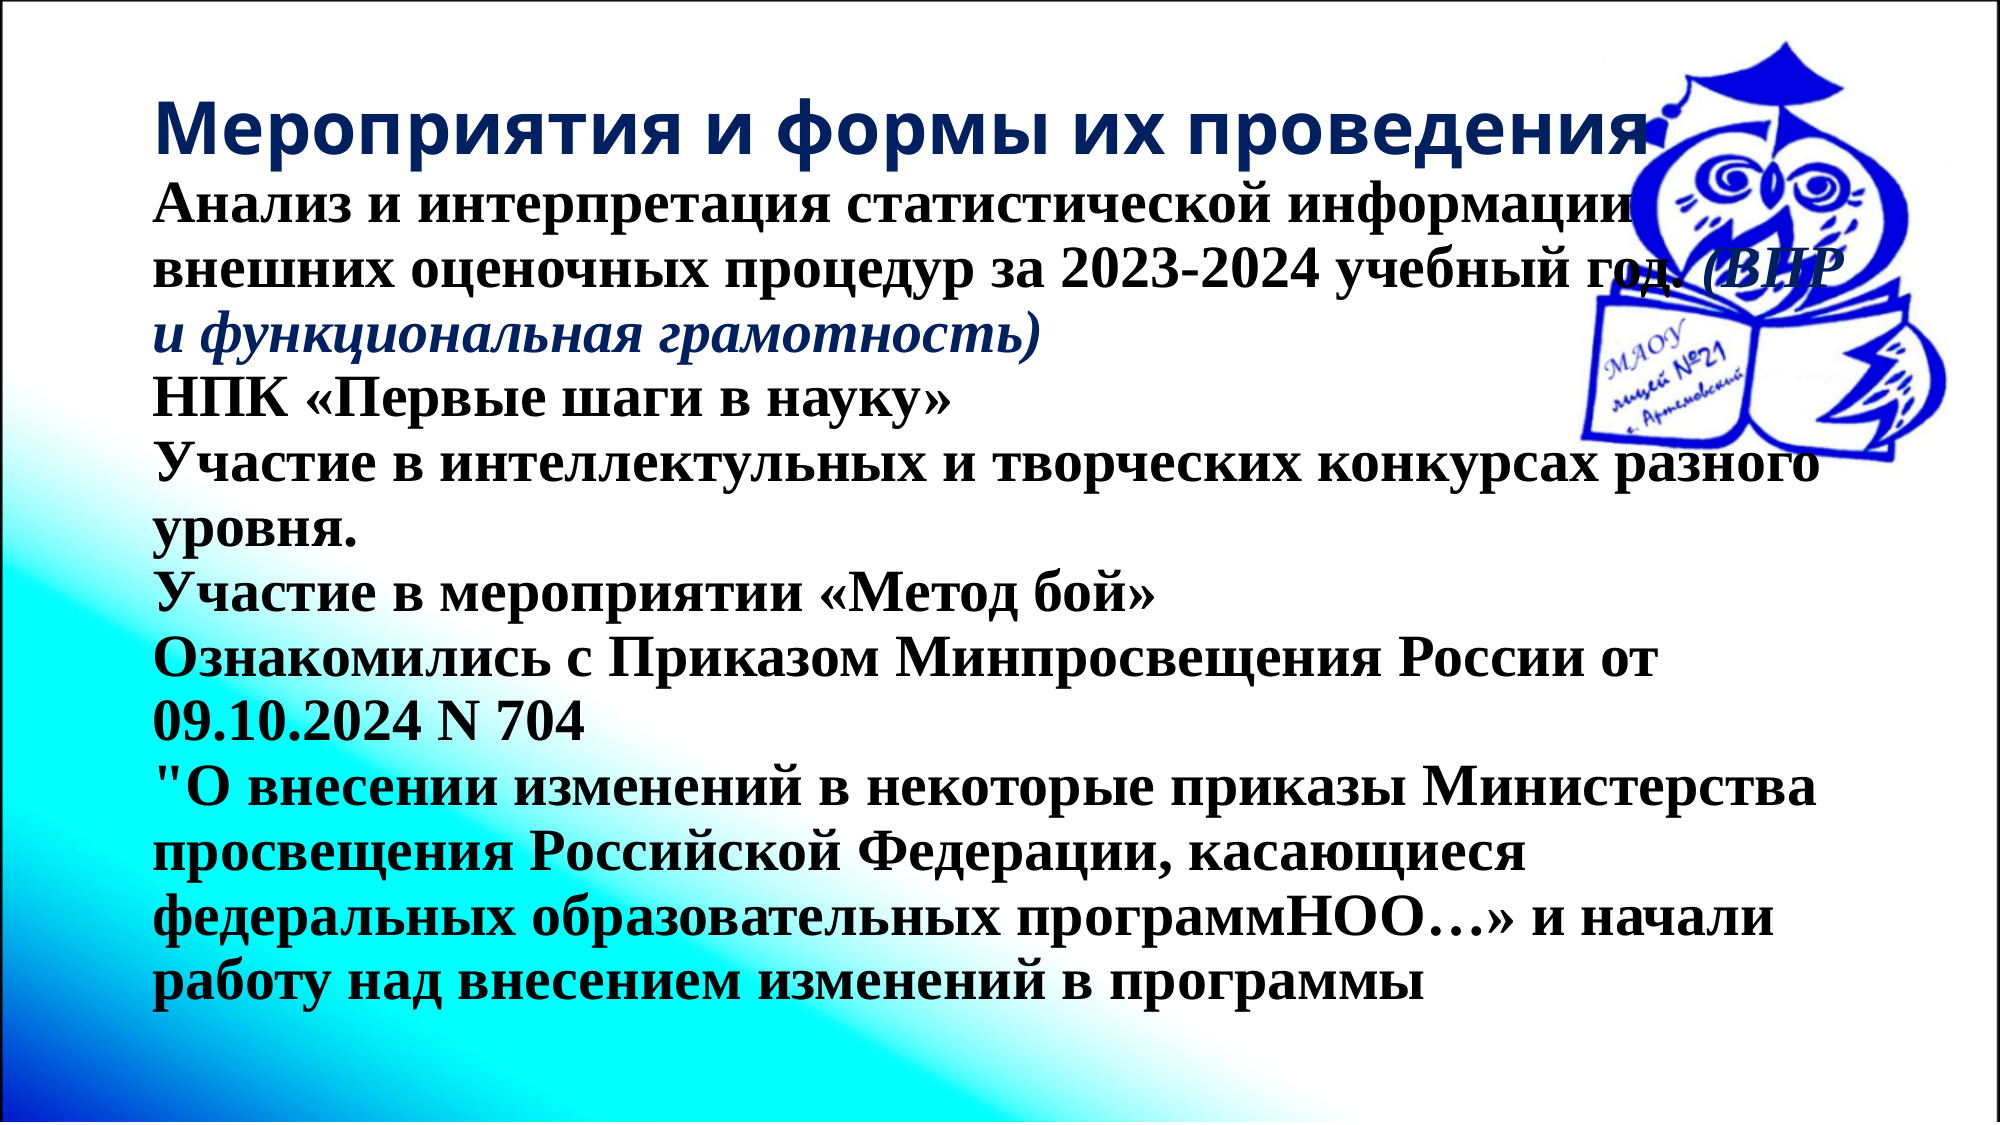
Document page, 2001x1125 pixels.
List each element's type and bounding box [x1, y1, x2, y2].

list [0, 0, 2000, 1122]
